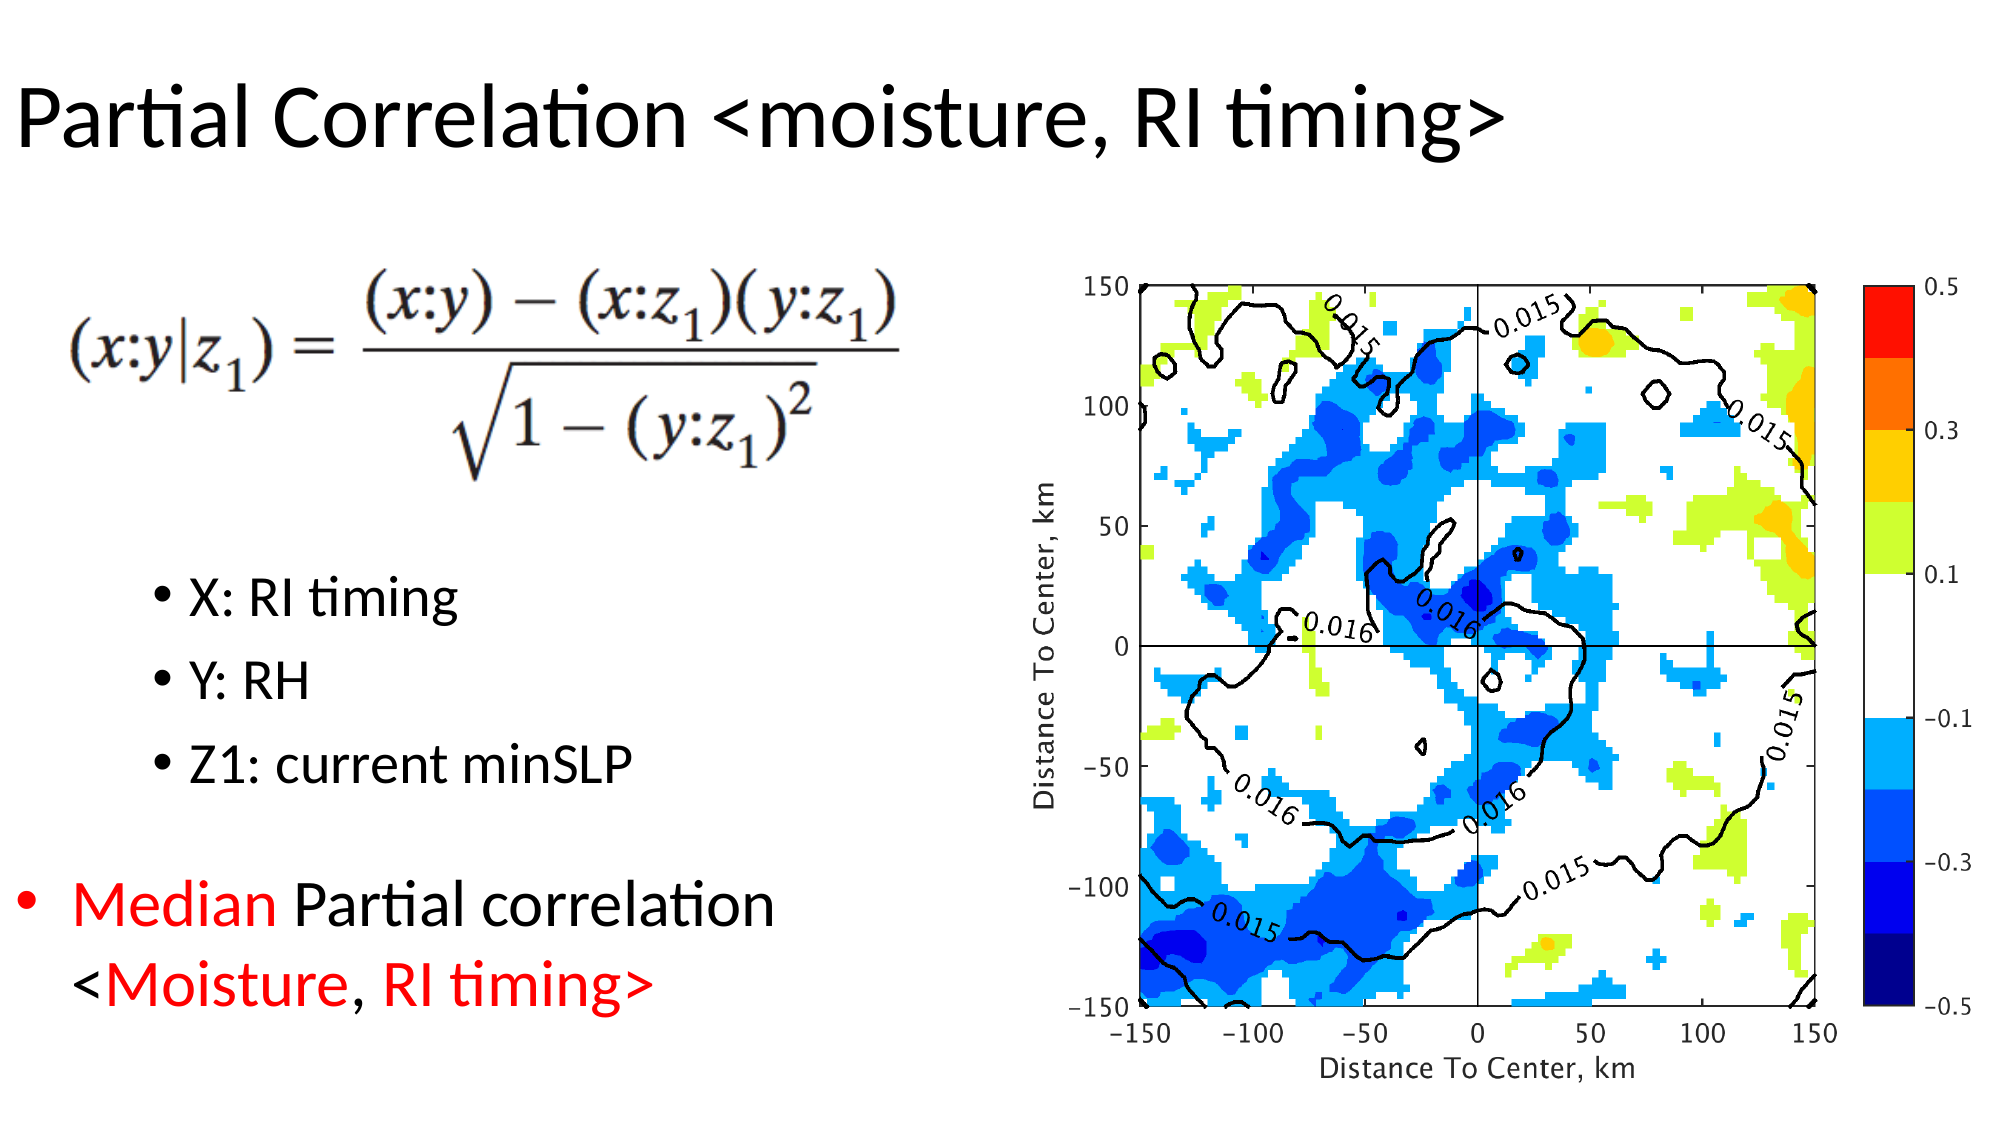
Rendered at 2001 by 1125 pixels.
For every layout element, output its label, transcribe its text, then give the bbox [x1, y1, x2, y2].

list Median Partial correlation <Moisture, RI timing> [0, 851, 990, 1125]
text_box X: RI timing Y: RH Z1: current minSLP [137, 558, 993, 957]
title Partial Correlation <moisture, RI timing> [0, 1, 1725, 220]
picture [0, 219, 1994, 1103]
